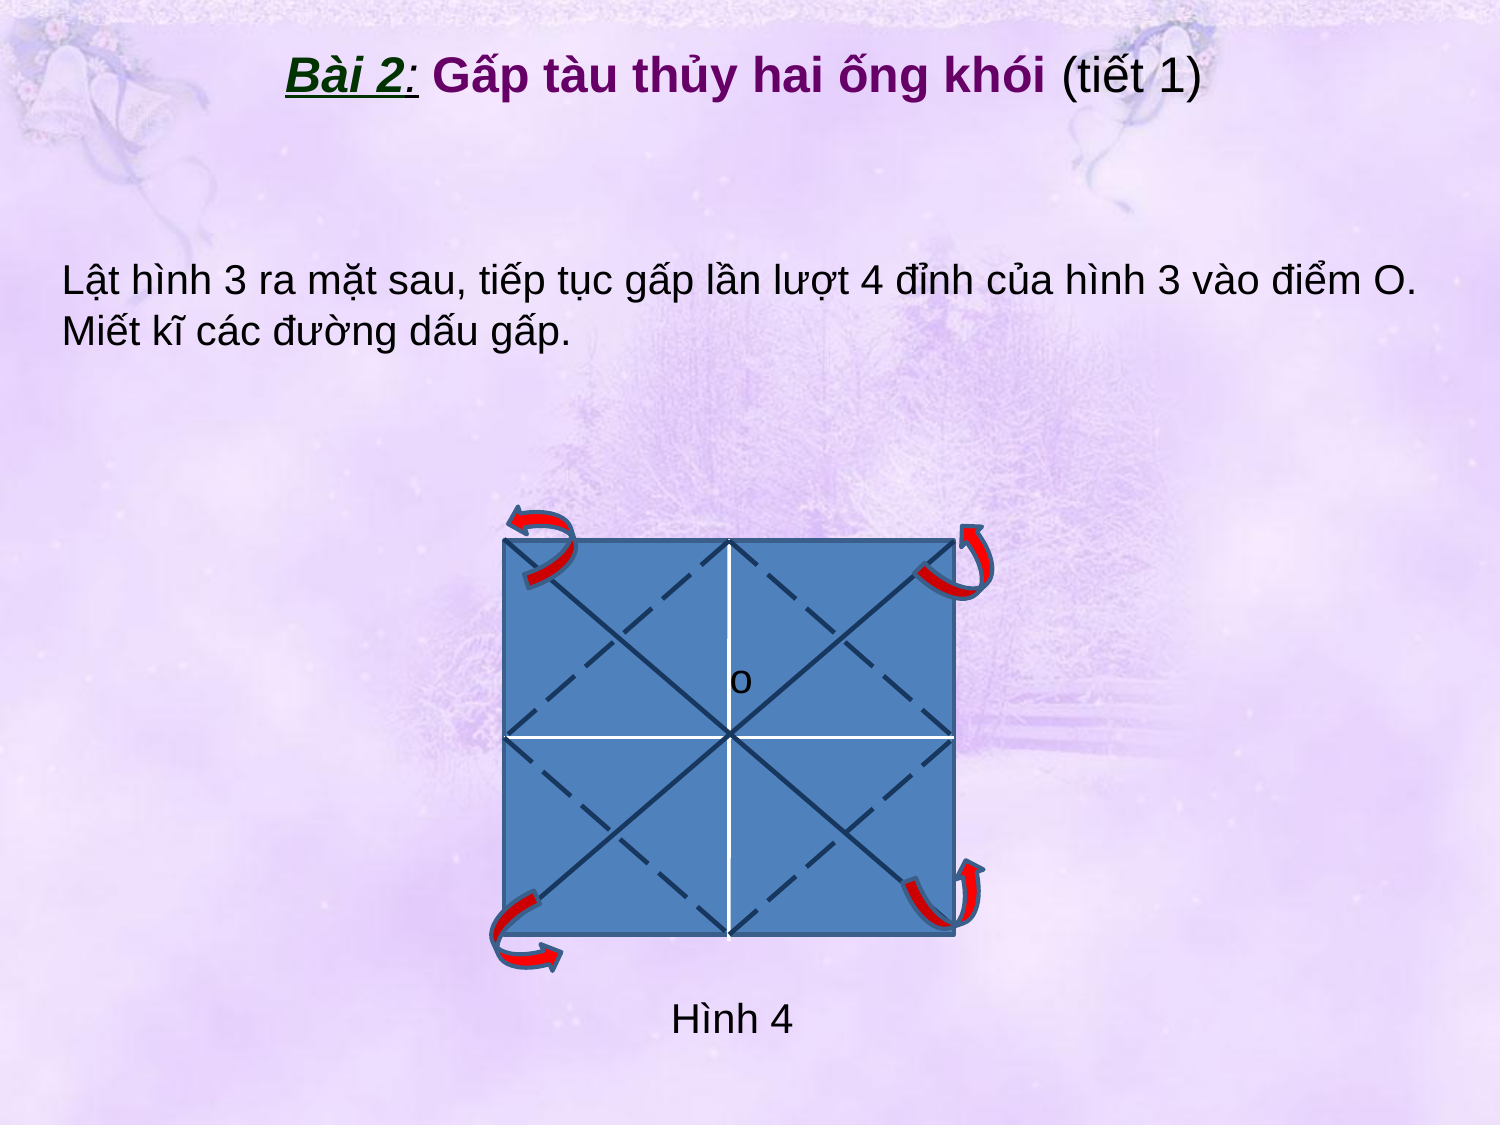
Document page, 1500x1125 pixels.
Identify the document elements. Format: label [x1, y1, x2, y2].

text_box [721, 538, 737, 747]
text_box [731, 753, 737, 942]
text_box [503, 538, 512, 737]
text_box [946, 538, 955, 942]
text_box [742, 723, 941, 949]
picture [0, 0, 1500, 1125]
text_box [517, 526, 716, 736]
text_box [742, 526, 941, 723]
text_box [503, 737, 730, 935]
